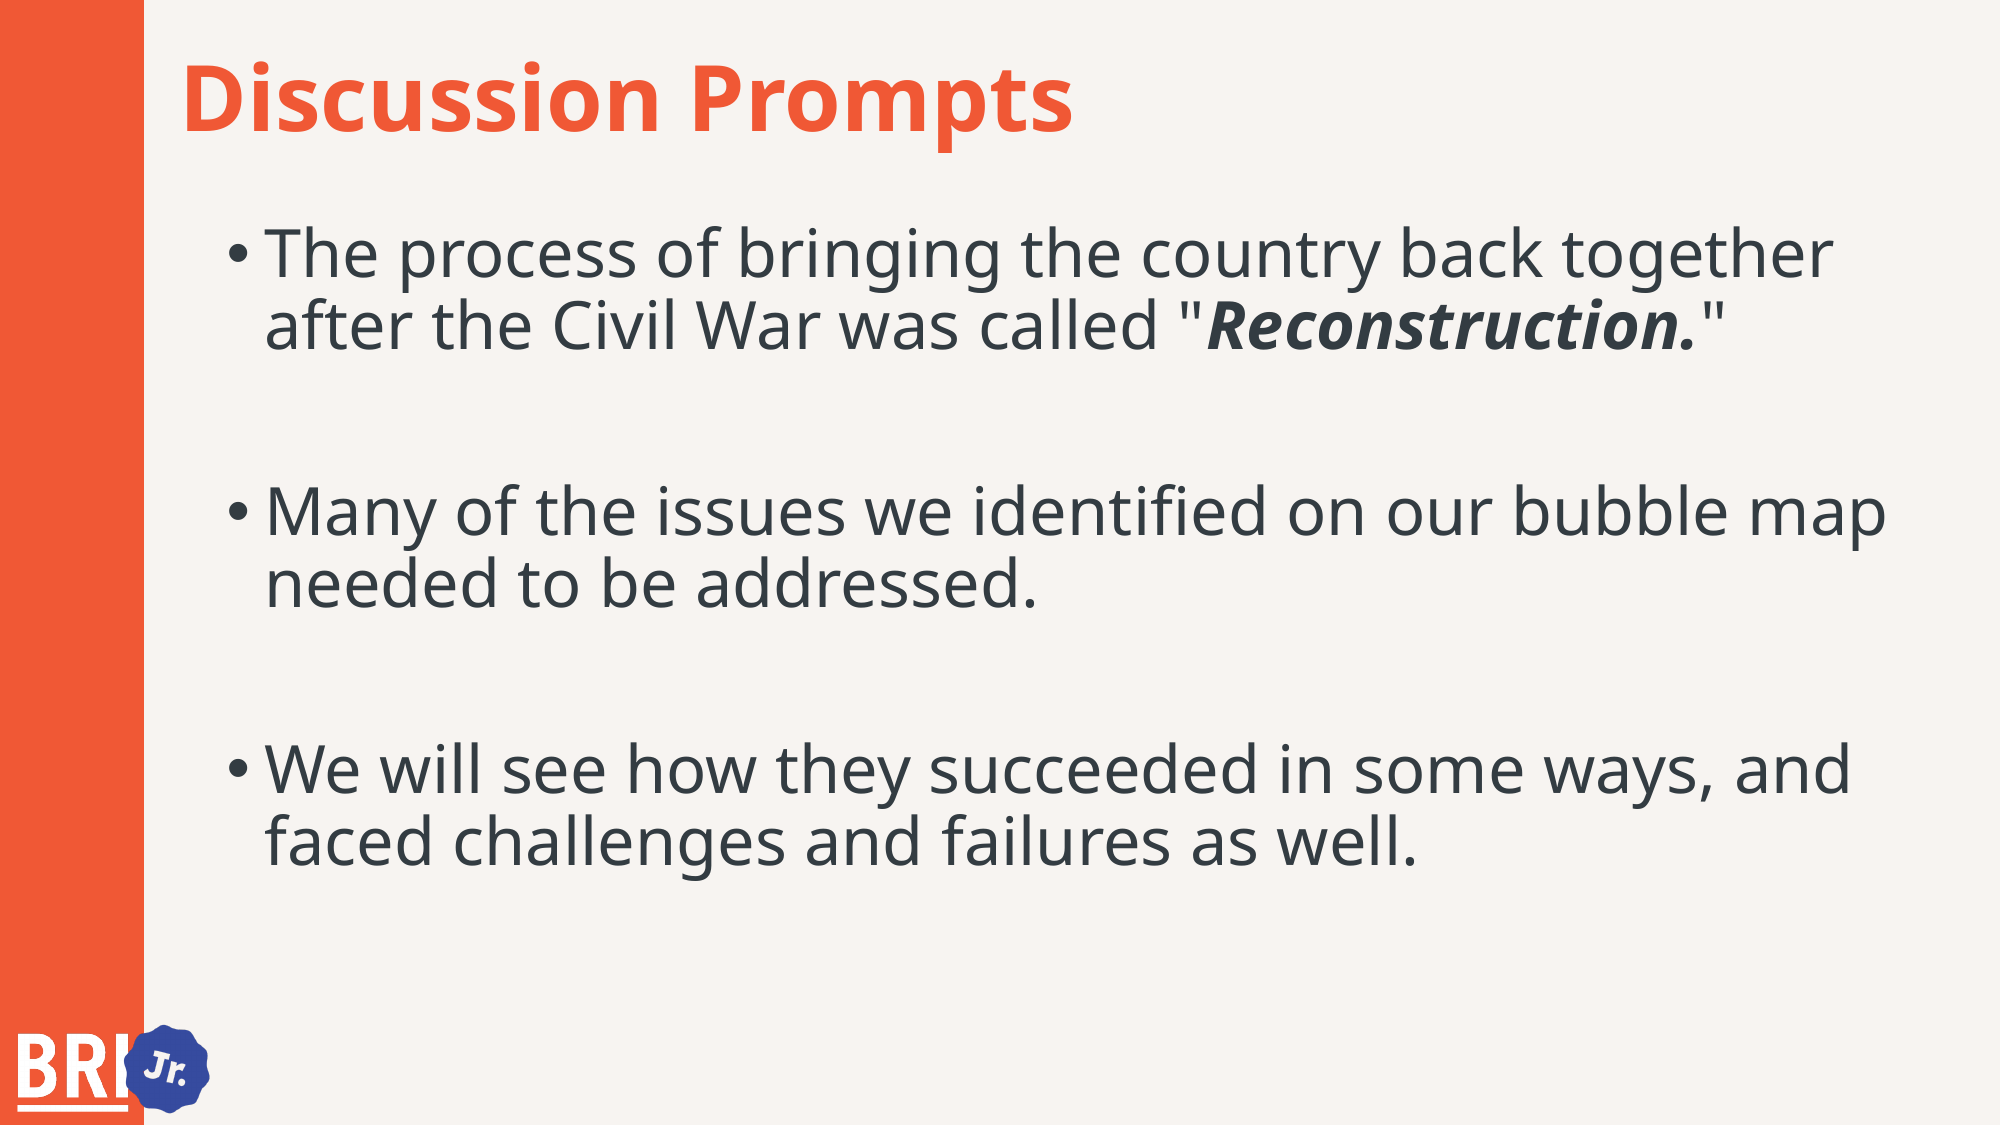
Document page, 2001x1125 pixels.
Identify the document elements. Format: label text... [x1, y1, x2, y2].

title Discussion Prompts [164, 22, 1966, 181]
list The process of bringing the country back together after the Civil War was called "Reconstruction." Many of the issues we identified on our bubble map needed to be addressed. We will see how they succeeded in some ways, and faced challenges and failures as well. [211, 212, 1966, 1077]
picture [14, 1023, 212, 1115]
